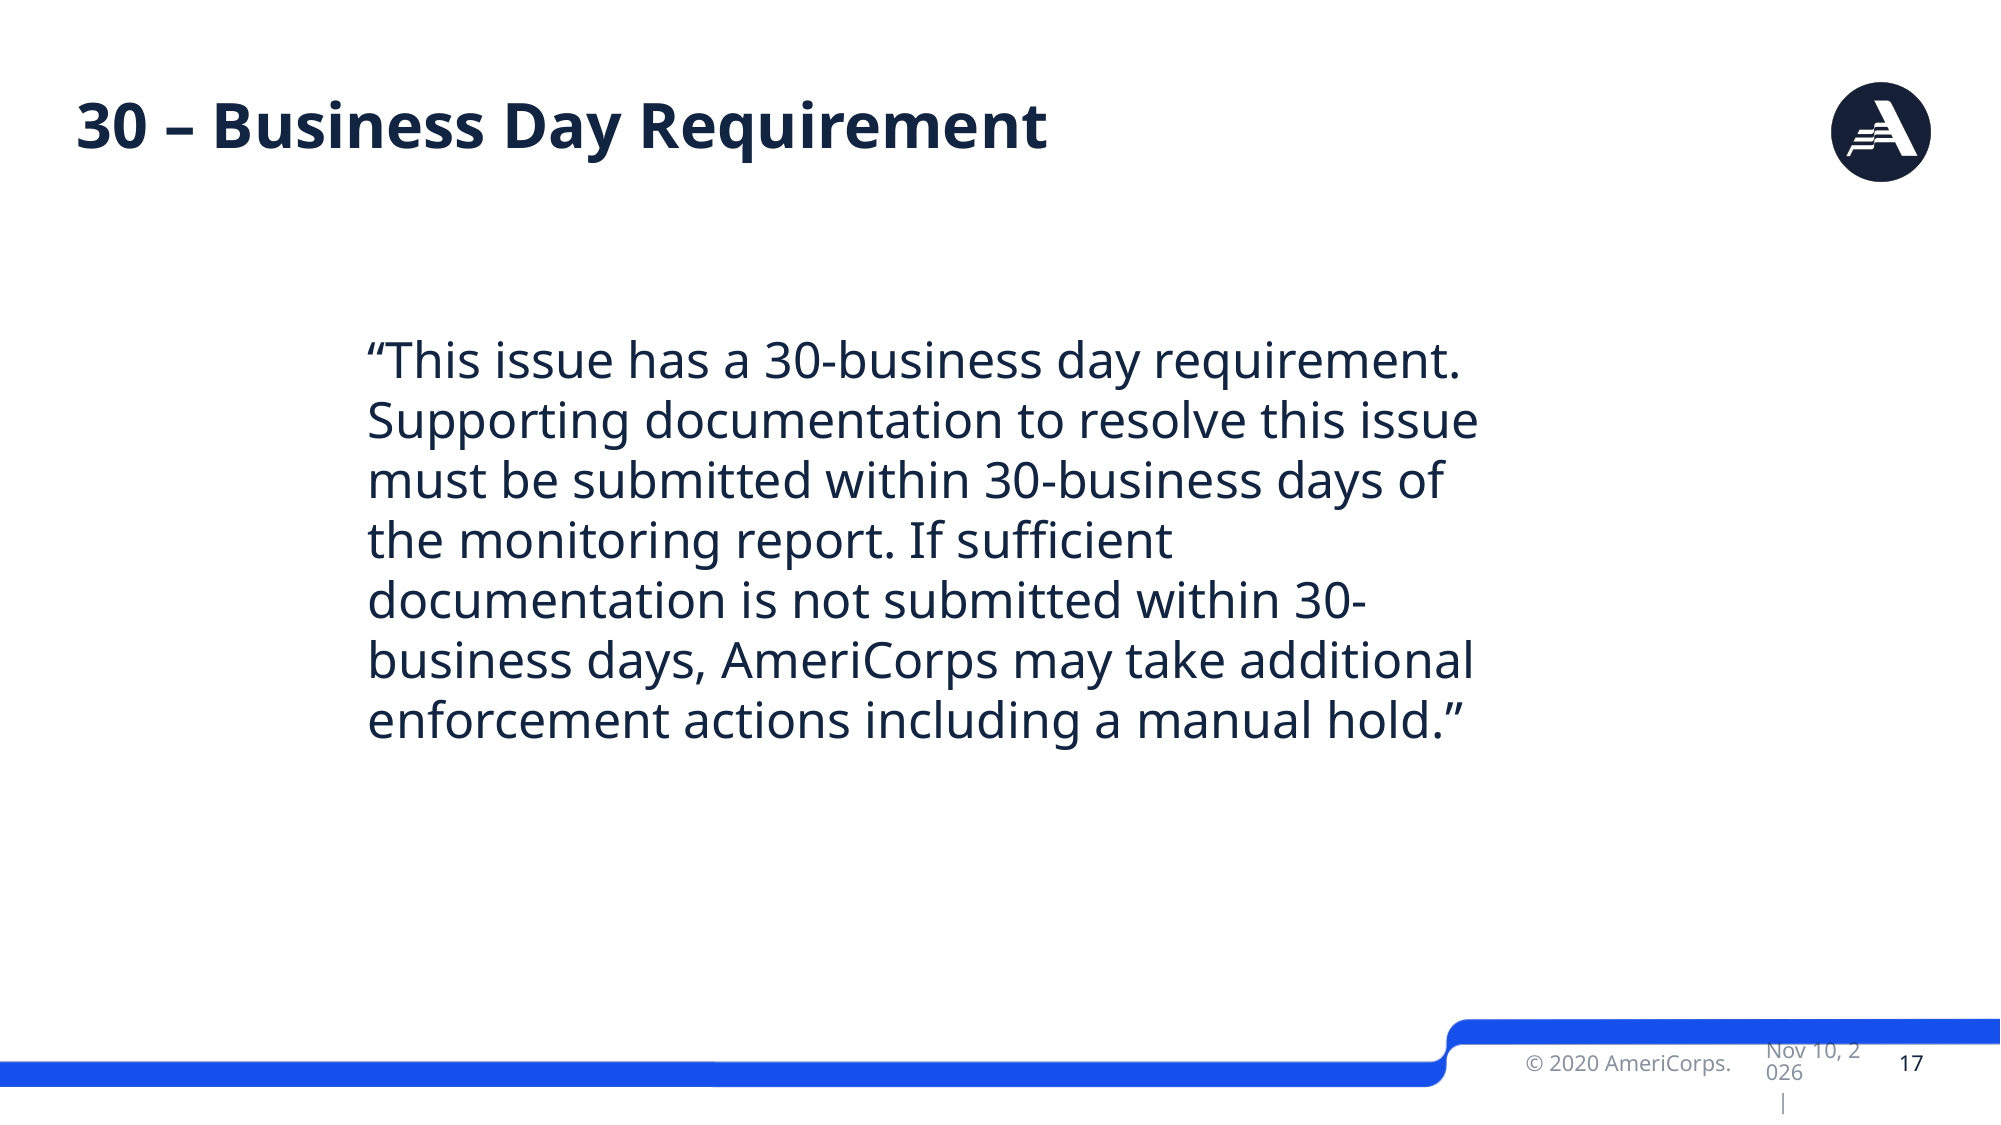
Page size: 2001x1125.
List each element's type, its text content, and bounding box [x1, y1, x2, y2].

title 30 – Business Day Requirement [76, 93, 1074, 162]
picture [1831, 82, 1931, 182]
footer © 2020 AmeriCorps. [1510, 1053, 1751, 1076]
slide_number 17 [1887, 1053, 1941, 1077]
text_box “This issue has a 30-business day requirement. Supporting documentation to resolve this issue must be submitted within 30-business days of the monitoring report. If sufficient documentation is not submitted within 30- business days, AmeriCorps may take additional enforcement actions including a manual hold.” [353, 320, 1647, 756]
picture [0, 1018, 2000, 1088]
slide_number Apr-25 | [1751, 1053, 1887, 1076]
